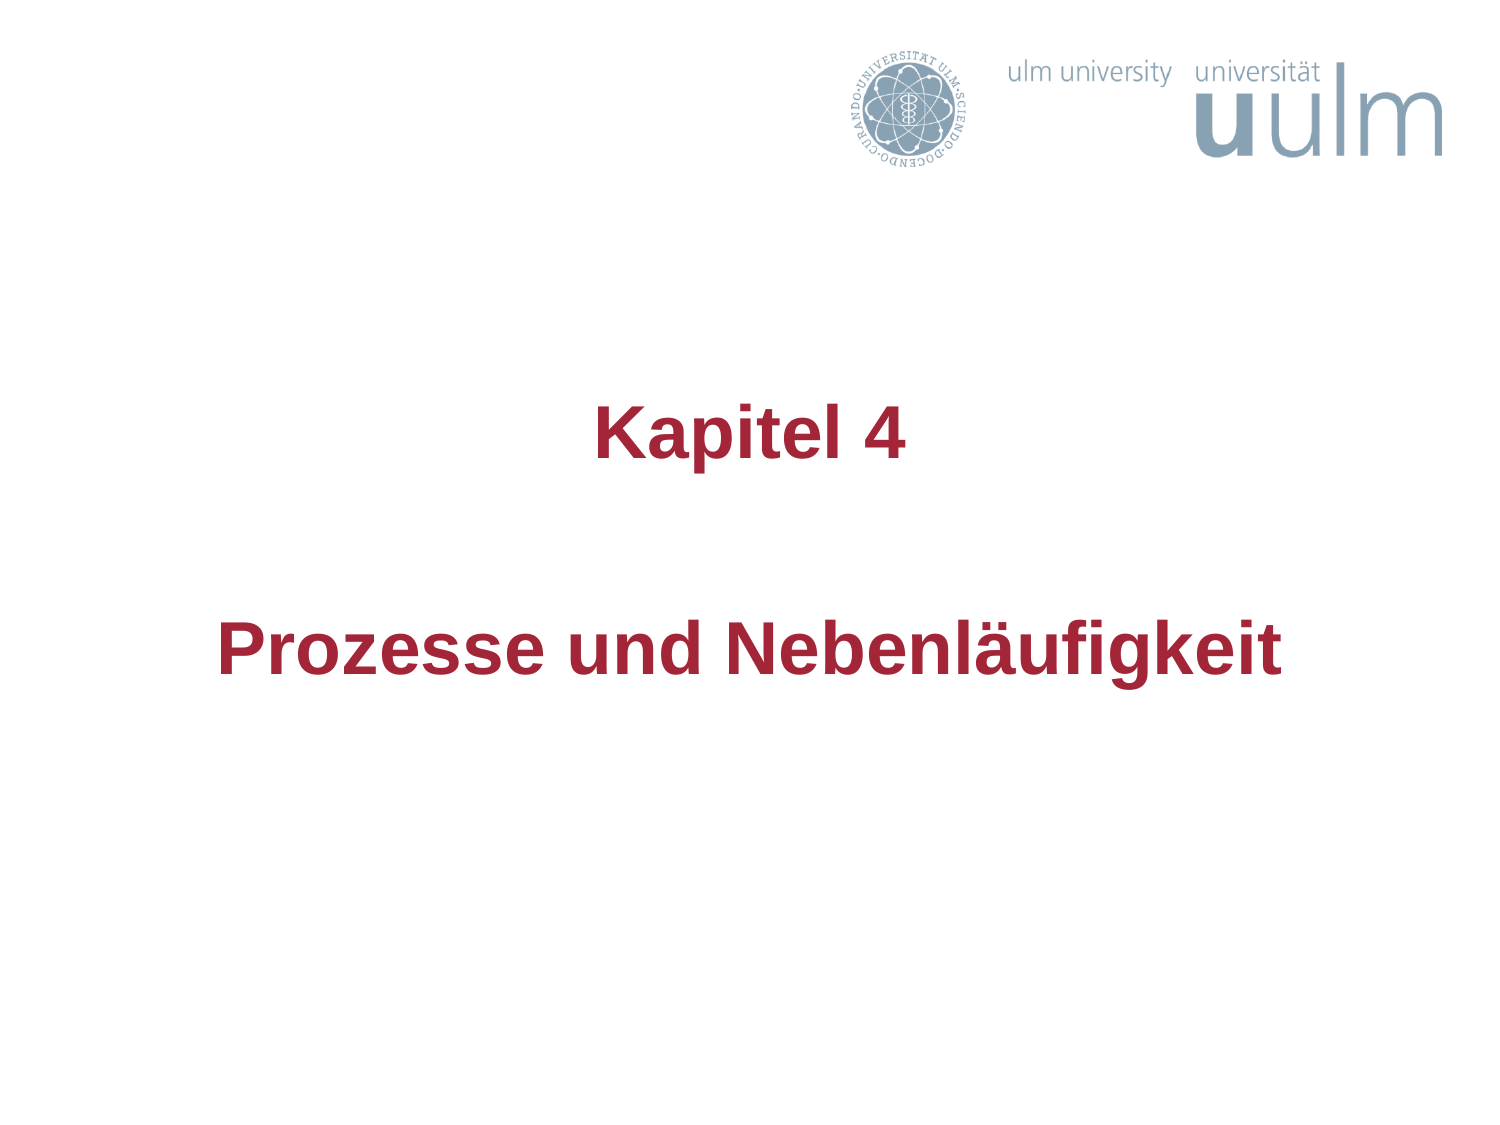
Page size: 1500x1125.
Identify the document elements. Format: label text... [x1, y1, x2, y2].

title Kapitel 4 Prozesse und Nebenläufigkeit [112, 356, 1388, 699]
picture [851, 51, 1442, 167]
